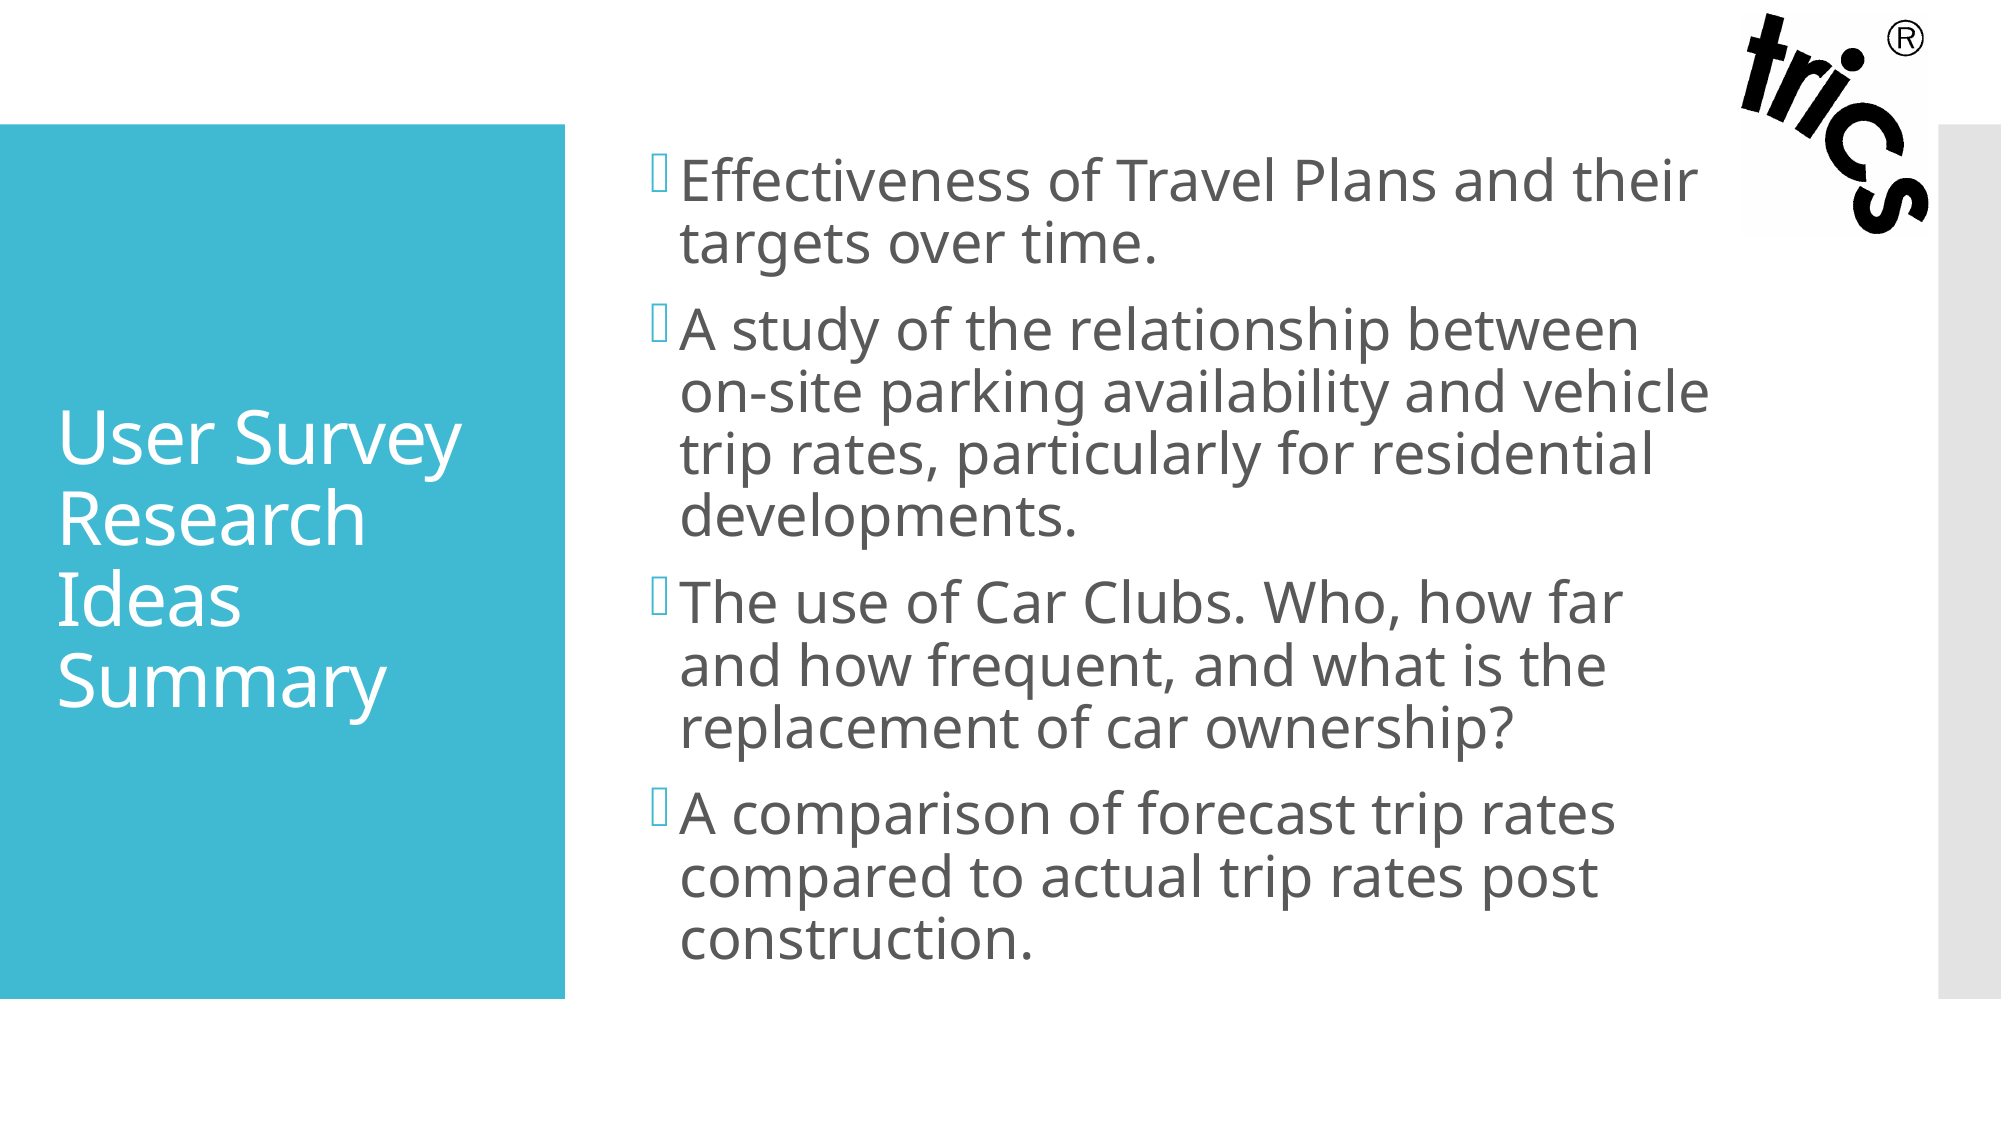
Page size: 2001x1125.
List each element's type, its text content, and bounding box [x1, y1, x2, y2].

picture [1741, 13, 1929, 237]
title User Survey Research Ideas Summary [41, 184, 525, 940]
list Effectiveness of Travel Plans and their targets over time. A study of the relationship between on-site parking availability and vehicle trip rates, particularly for residential developments. The use of Car Clubs. Who, how far and how frequent, and what is the replacement of car ownership? A comparison of forecast trip rates compared to actual trip rates post construction. [634, 141, 1756, 982]
